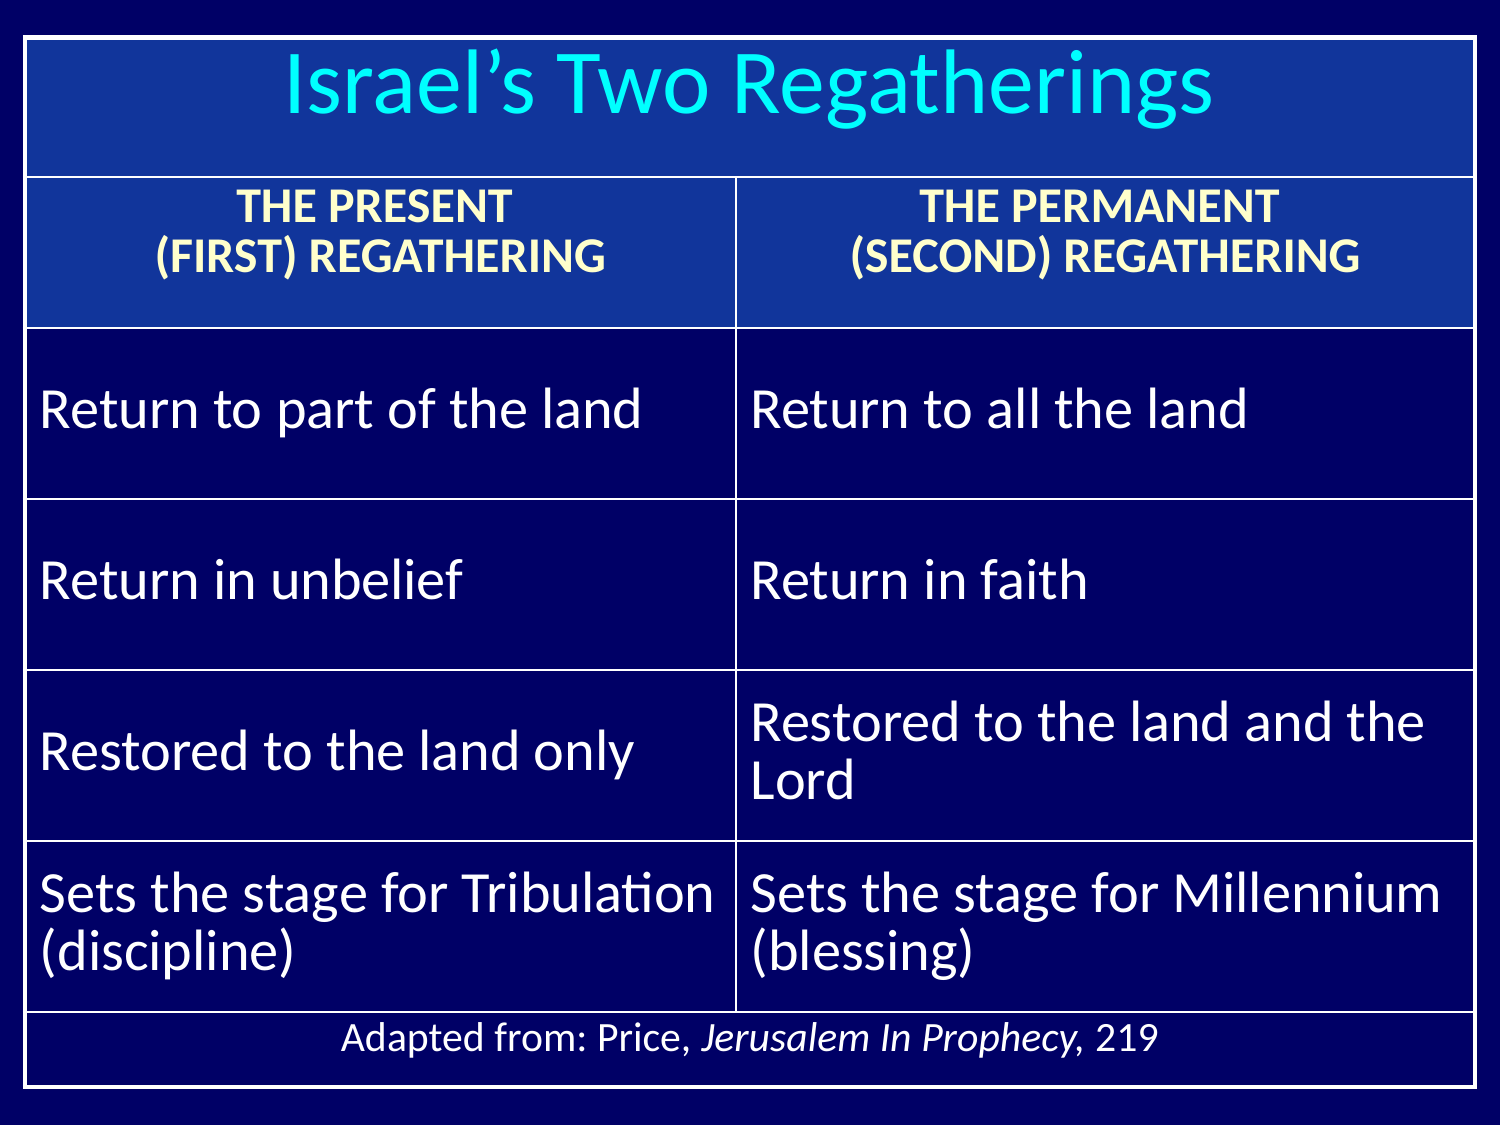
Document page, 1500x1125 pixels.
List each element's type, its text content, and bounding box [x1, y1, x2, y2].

table_cell Return in unbelief [27, 500, 735, 669]
table_cell Return to part of the land [27, 329, 735, 498]
table_cell Restored to the land only [27, 671, 735, 840]
table_cell Sets the stage for Millennium (blessing) [737, 842, 1473, 1011]
table_cell Adapted from: Price, Jerusalem In Prophecy, 219 [27, 1013, 1473, 1085]
table_cell THE PERMANENT (SECOND) REGATHERING [737, 178, 1473, 327]
table_cell Restored to the land and the Lord [737, 671, 1473, 840]
table_cell Sets the stage for Tribulation (discipline) [27, 842, 735, 1011]
table_cell Return in faith [737, 500, 1473, 669]
table_cell Return to all the land [737, 329, 1473, 498]
table_cell THE PRESENT (FIRST) REGATHERING [27, 178, 735, 327]
table_header Israel’s Two Regatherings [27, 40, 1473, 176]
